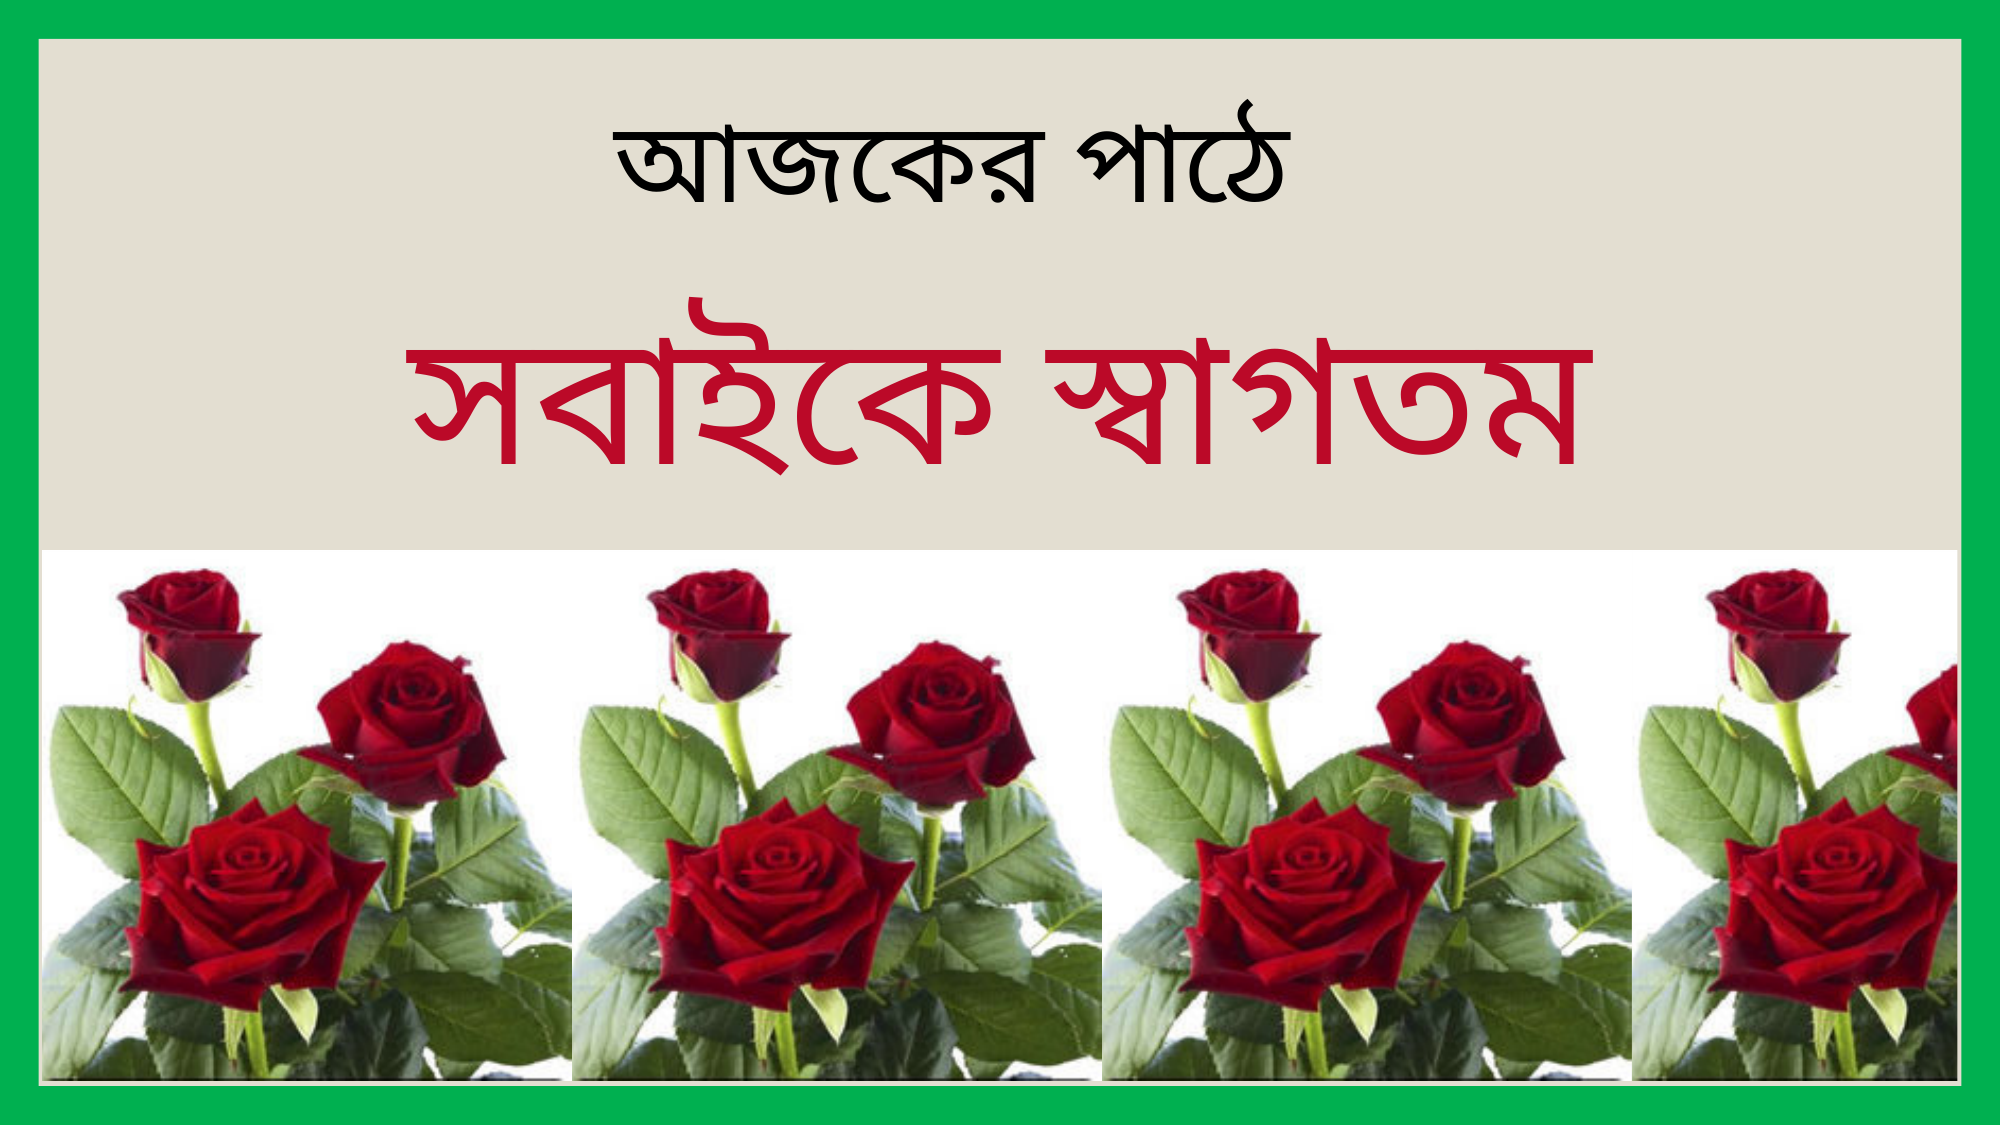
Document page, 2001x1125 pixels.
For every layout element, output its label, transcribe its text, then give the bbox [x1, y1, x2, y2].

text_box আজকের পাঠে [600, 82, 1306, 232]
picture [42, 550, 1958, 1081]
text_box সবাইকে স্বাগতম [393, 273, 1607, 509]
